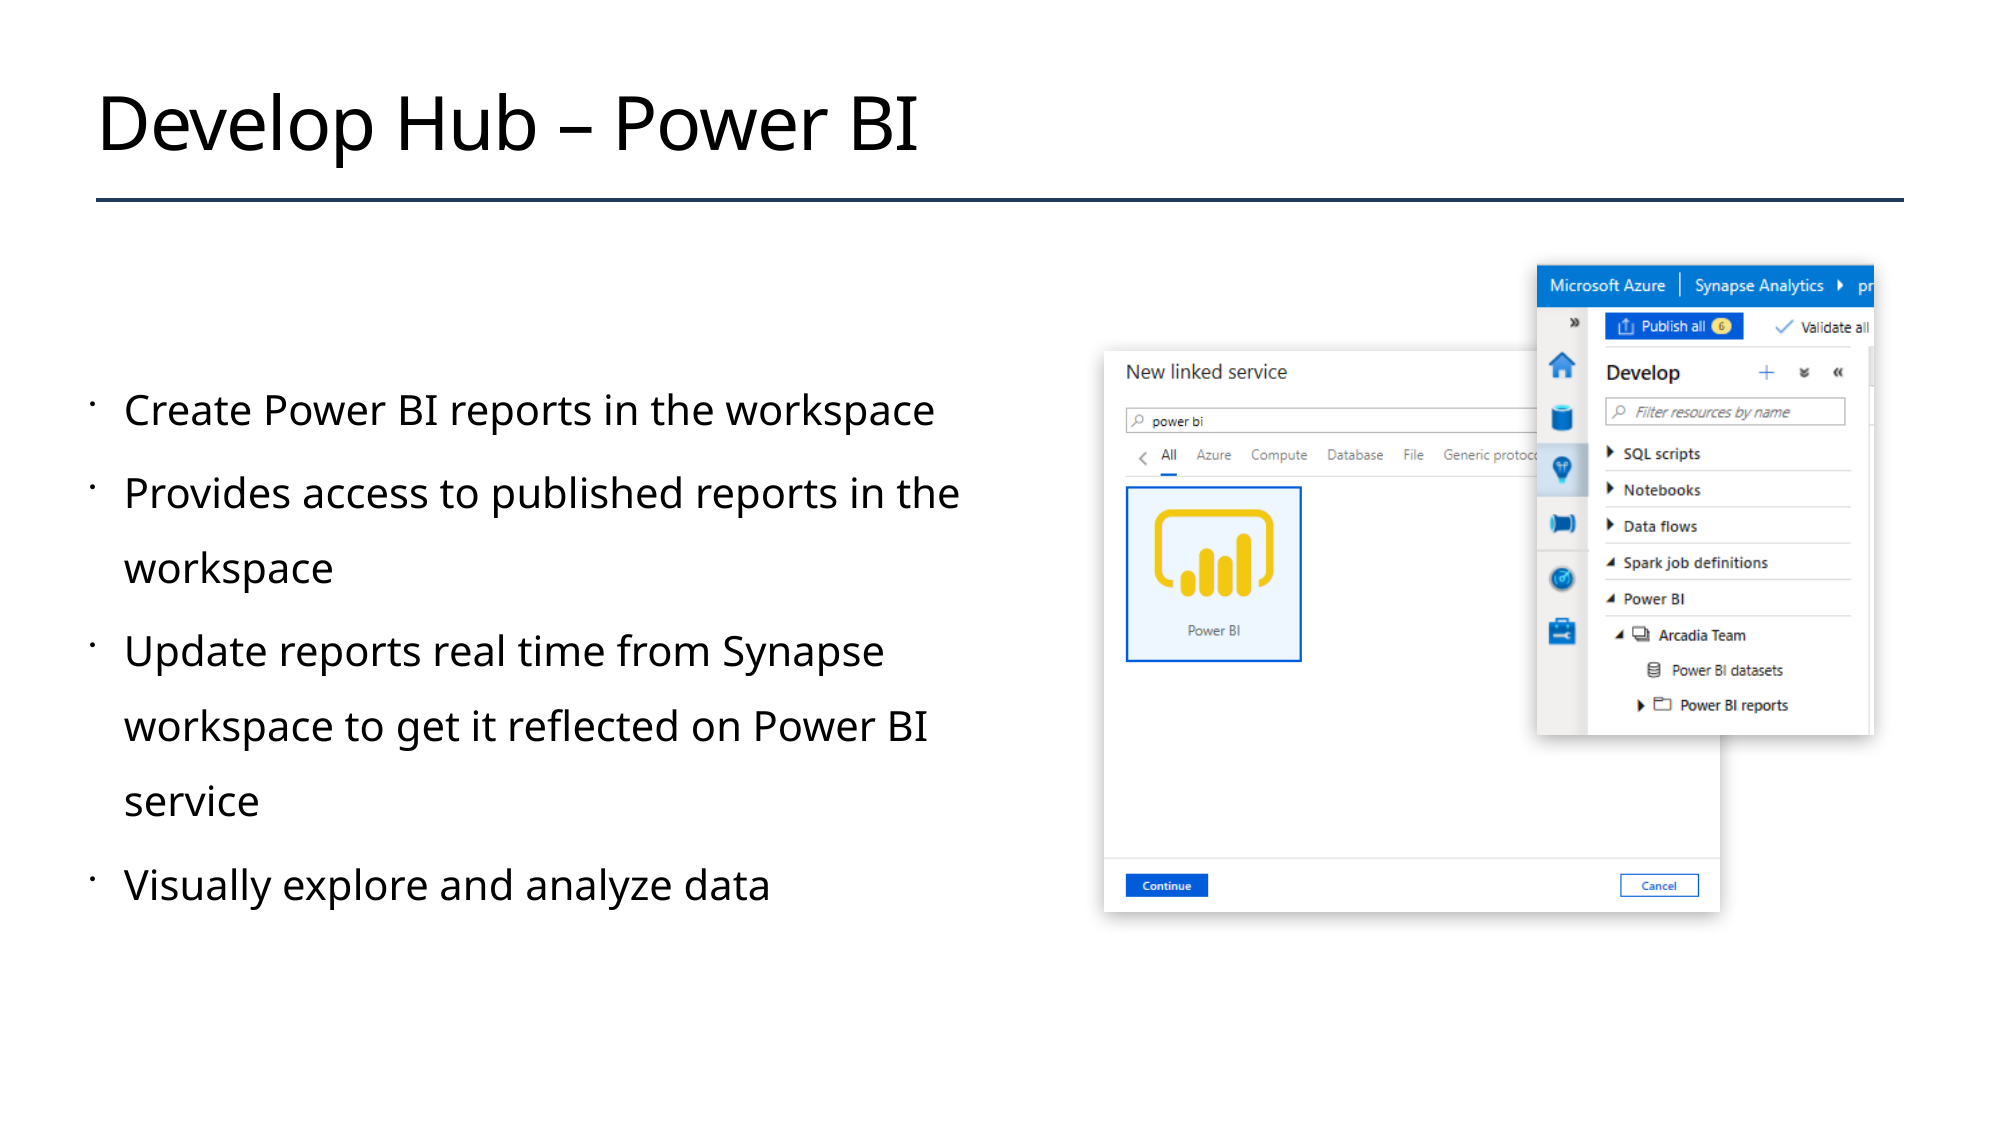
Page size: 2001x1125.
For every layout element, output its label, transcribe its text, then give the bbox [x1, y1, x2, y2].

picture [1104, 263, 1874, 913]
text_box Create Power BI reports in the workspace Provides access to published reports in the workspace Update reports real time from Synapse workspace to get it reflected on Power BI service Visually explore and analyze data [71, 351, 984, 530]
title Develop Hub – Power BI [96, 75, 1904, 166]
